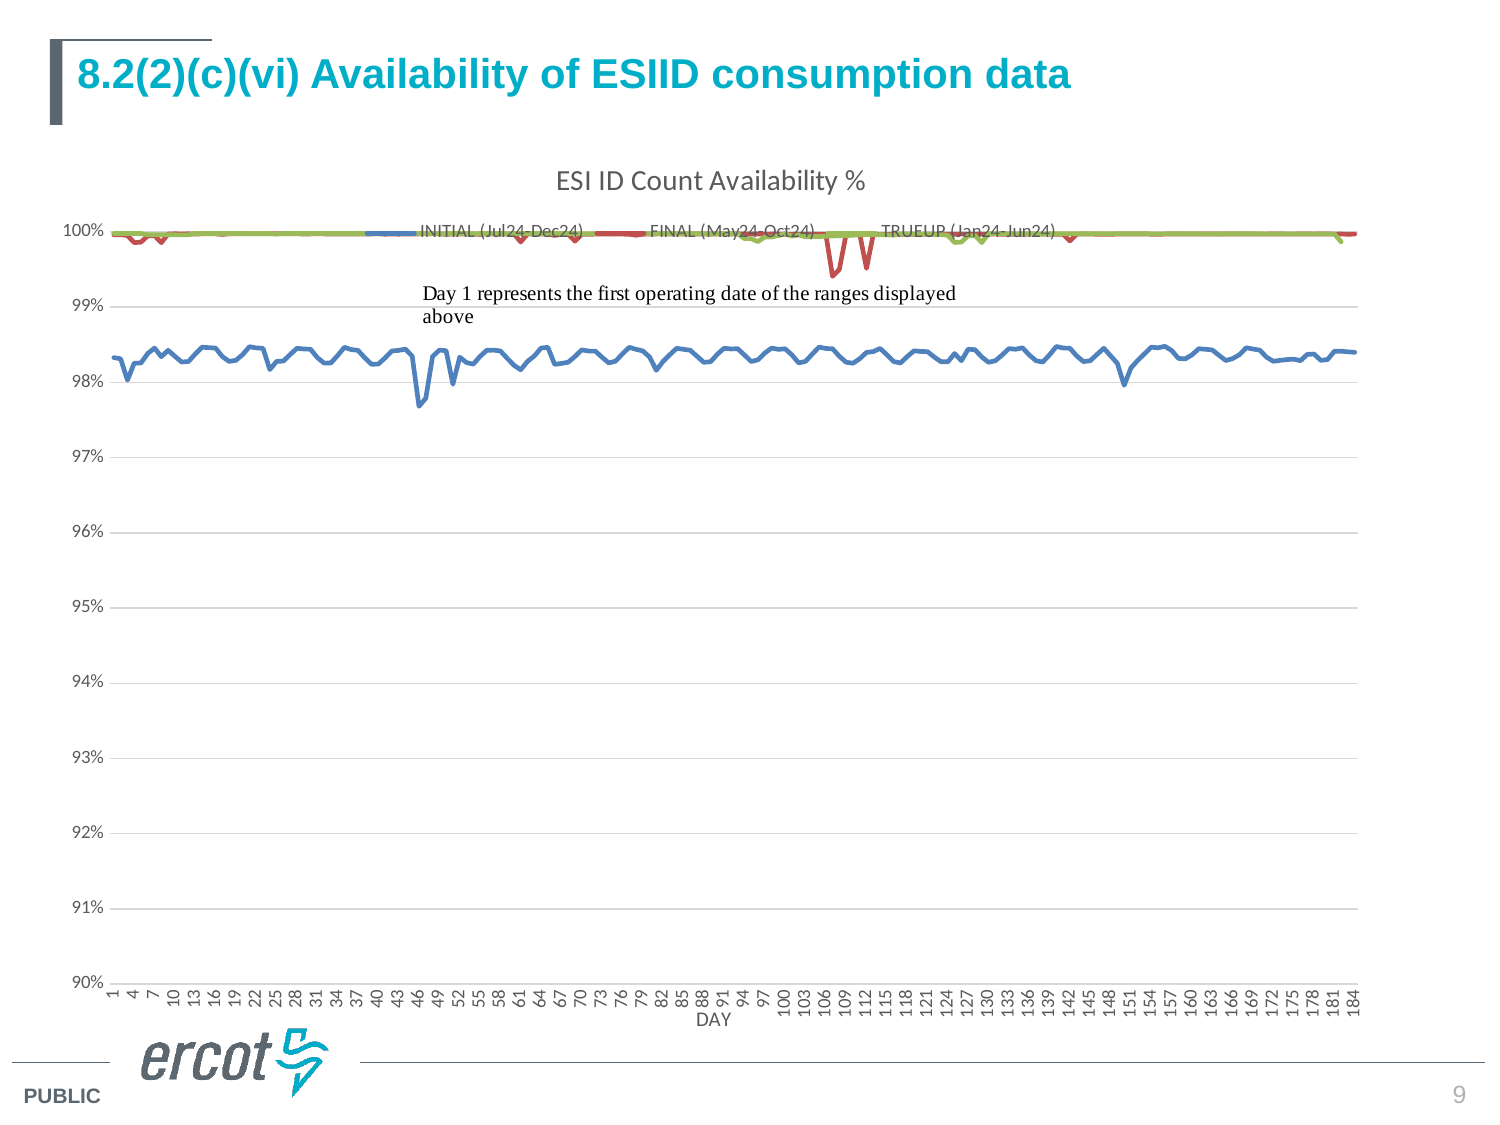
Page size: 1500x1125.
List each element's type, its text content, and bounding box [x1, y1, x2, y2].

picture [137, 1038, 332, 1100]
title 8.2(2)(c)(vi) Availability of ESIID consumption data [62, 39, 1450, 228]
chart [37, 133, 1387, 1038]
slide_number 9 [1437, 1076, 1475, 1112]
